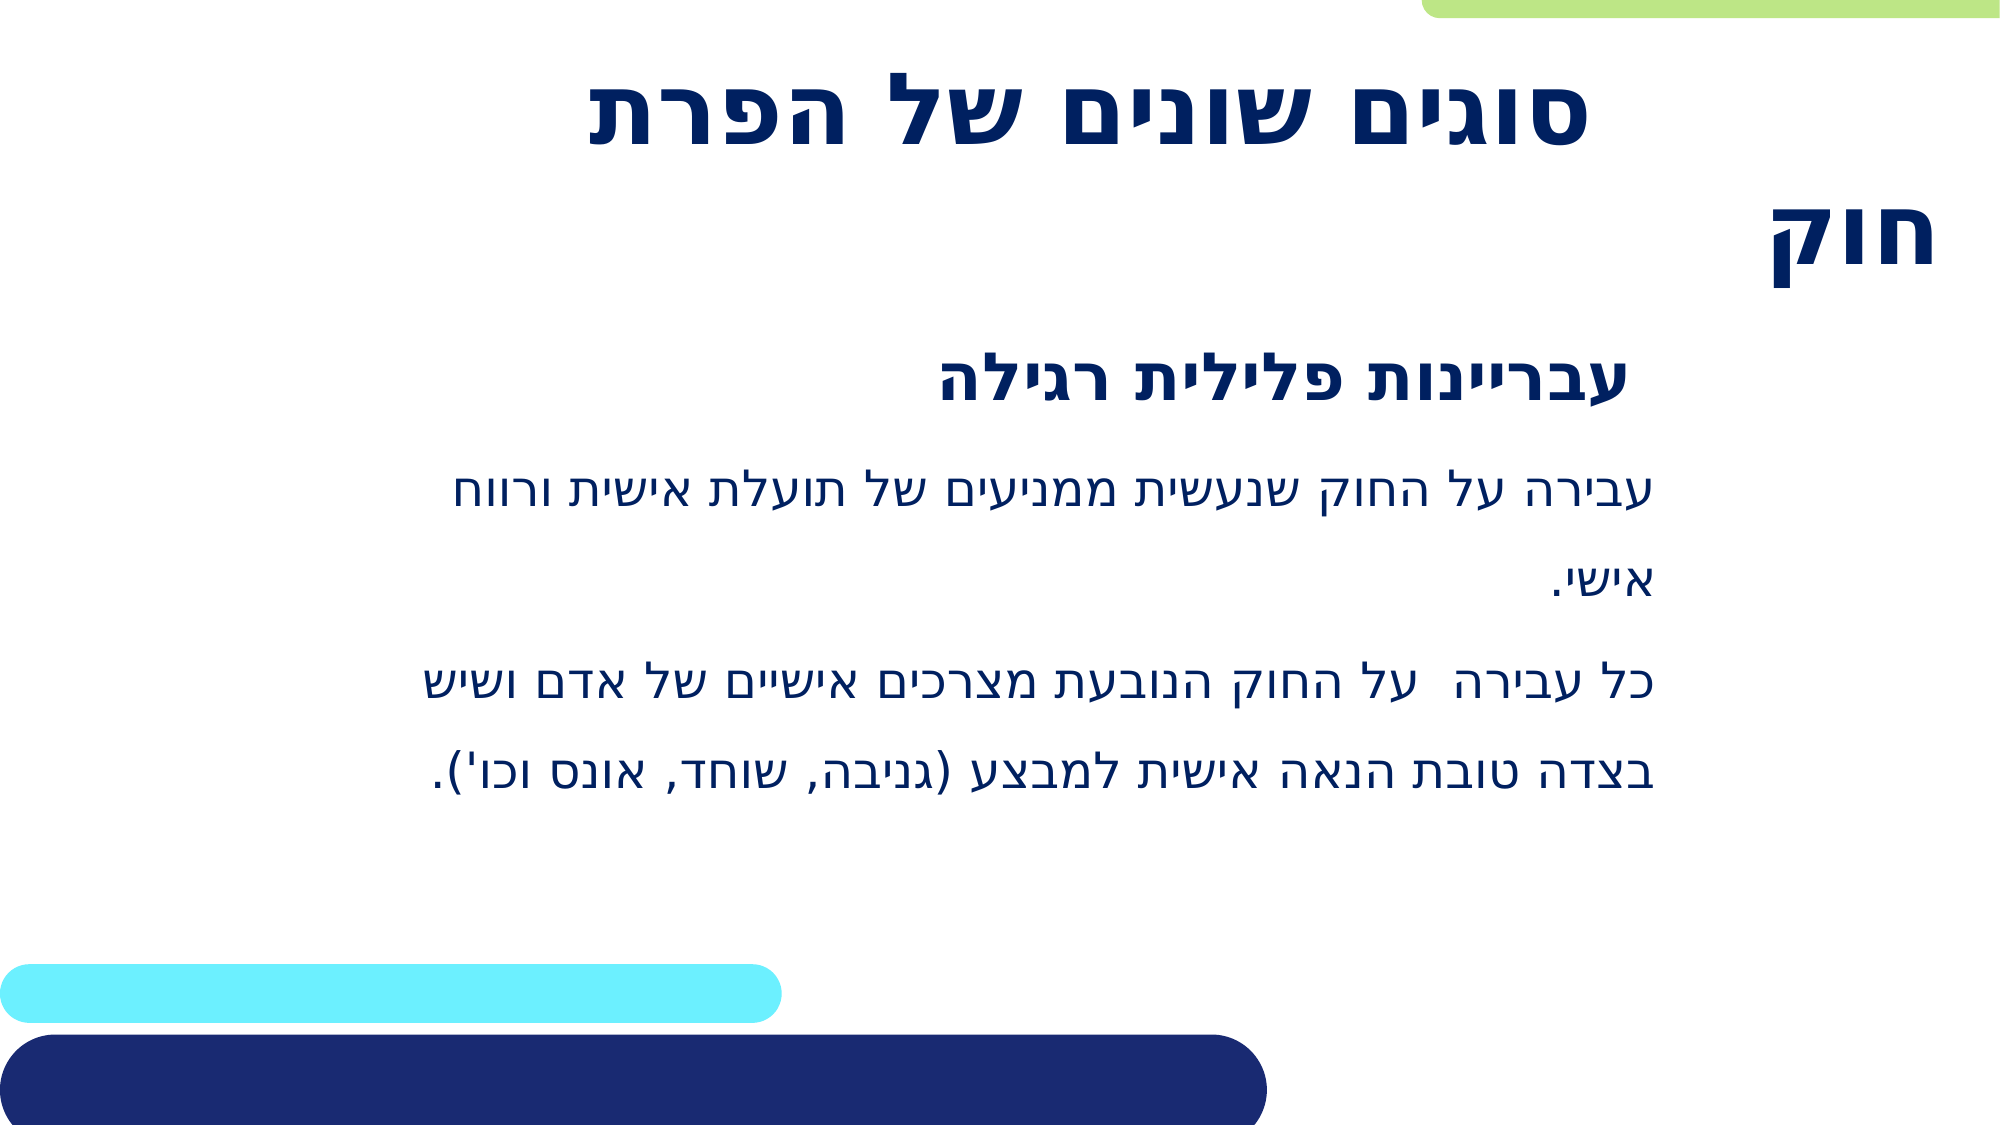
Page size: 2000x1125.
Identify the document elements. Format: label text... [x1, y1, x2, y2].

list עבריינות פלילית רגילה עבירה על החוק שנעשית ממניעים של תועלת אישית ורווח אישי. כל עבירה על החוק הנובעת מצרכים אישיים של אדם ושיש בצדה טובת הנאה אישית למבצע (גניבה, שוחד, אונס וכו'). [328, 233, 1672, 921]
title סוגים שונים של הפרת חוק [470, 78, 1947, 251]
